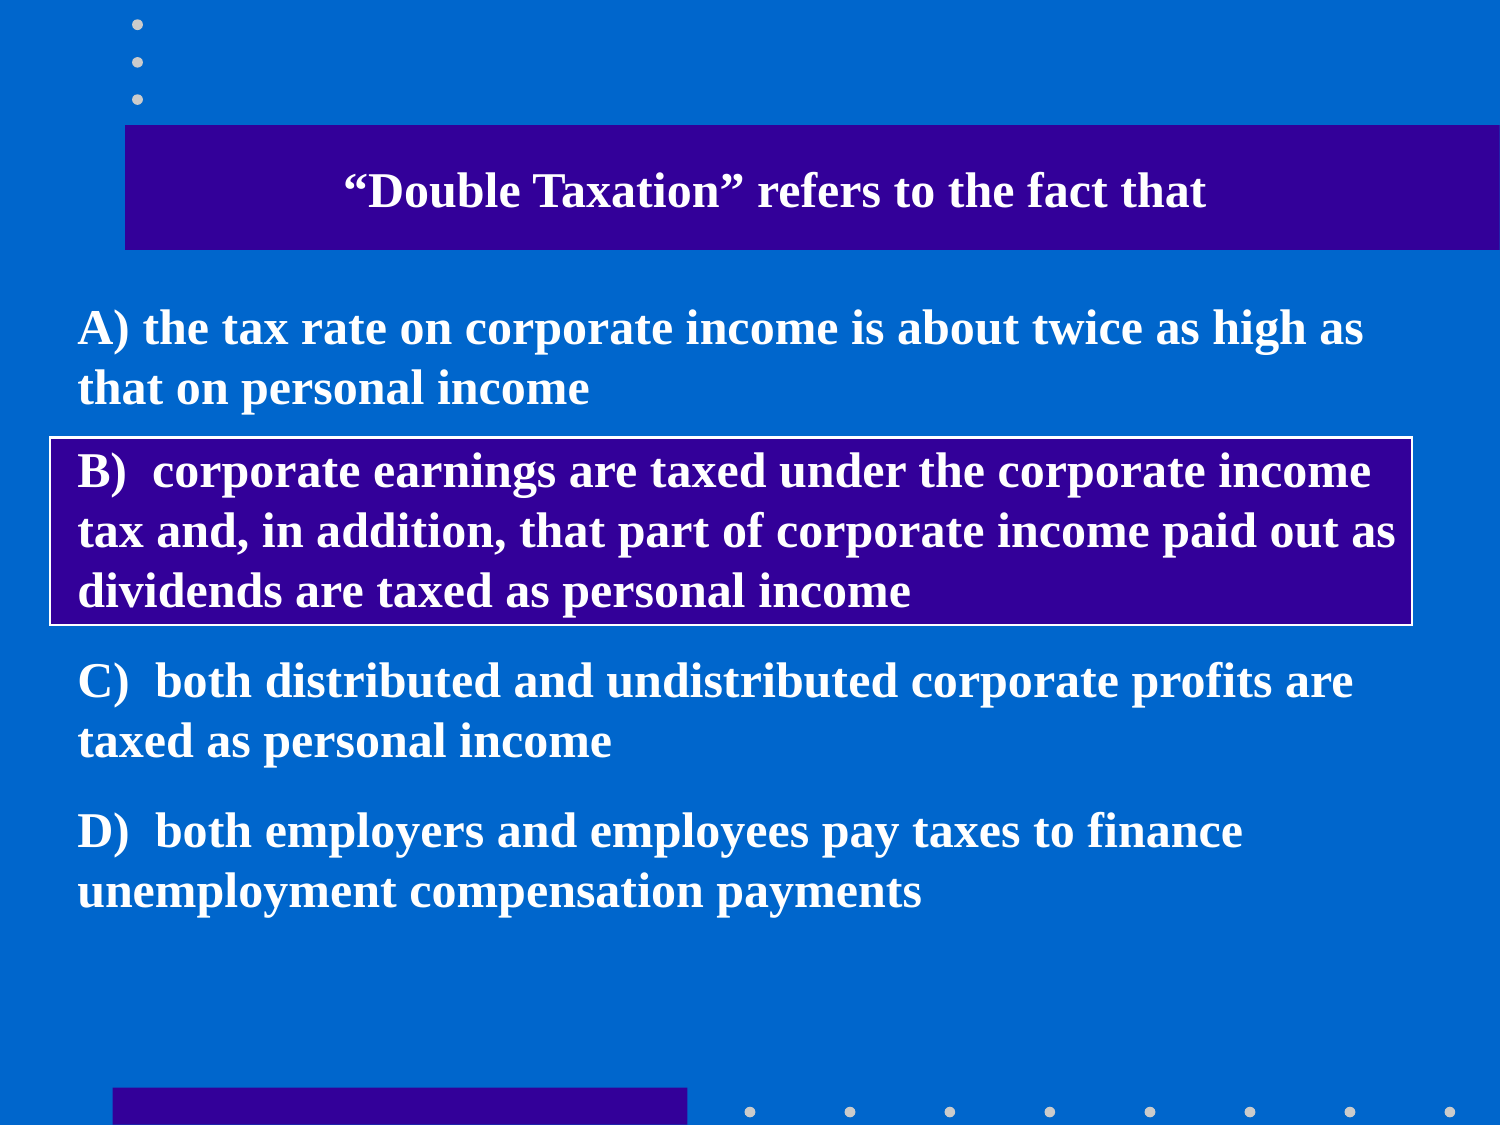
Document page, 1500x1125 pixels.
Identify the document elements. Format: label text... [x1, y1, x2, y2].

text_box “Double Taxation” refers to the fact that [125, 149, 1438, 225]
text_box B) corporate earnings are taxed under the corporate income tax and, in addition, that part of corporate income paid out as dividends are taxed as personal income [62, 430, 1438, 625]
text_box [49, 437, 62, 625]
text_box C) both distributed and undistributed corporate profits are taxed as personal income [62, 640, 1438, 775]
text_box D) both employers and employees pay taxes to finance unemployment compensation payments [62, 790, 1438, 925]
text_box A) the tax rate on corporate income is about twice as high as that on personal income [62, 287, 1463, 423]
